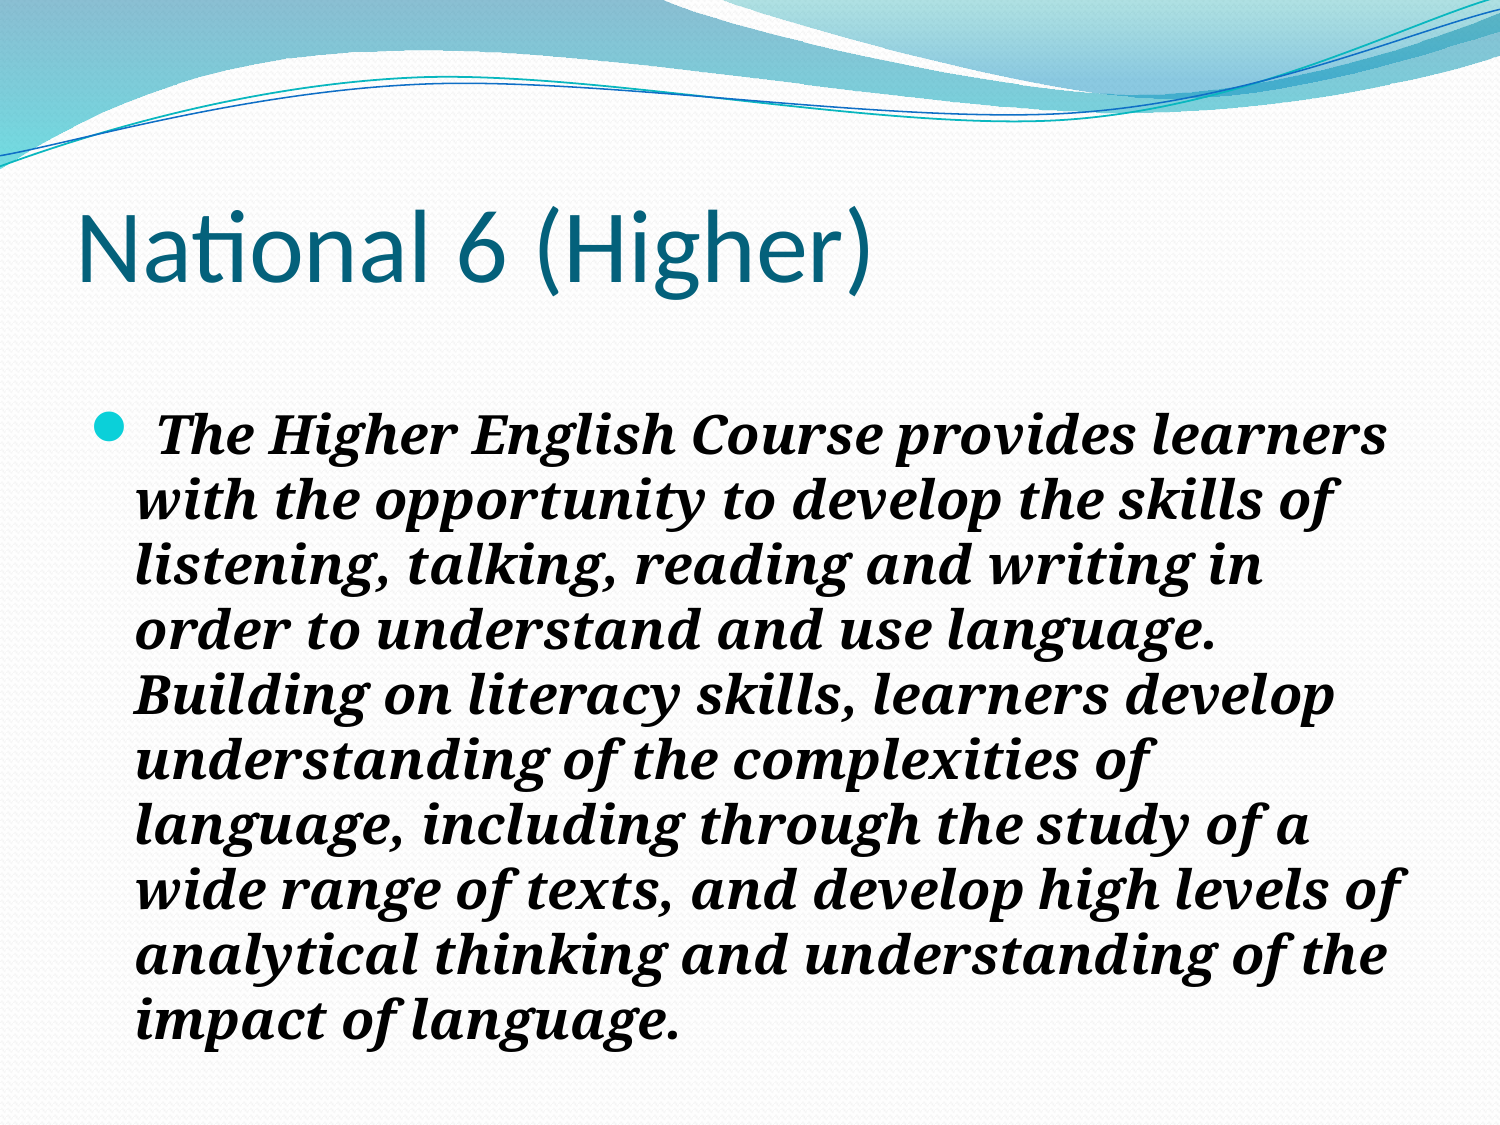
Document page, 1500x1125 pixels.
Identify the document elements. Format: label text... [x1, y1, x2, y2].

title National 6 (Higher) [75, 115, 1425, 303]
list The Higher English Course provides learners with the opportunity to develop the skills of listening, talking, reading and writing in order to understand and use language. Building on literacy skills, learners develop understanding of the complexities of language, including through the study of a wide range of texts, and develop high levels of analytical thinking and understanding of the impact of language. [75, 317, 1425, 1038]
